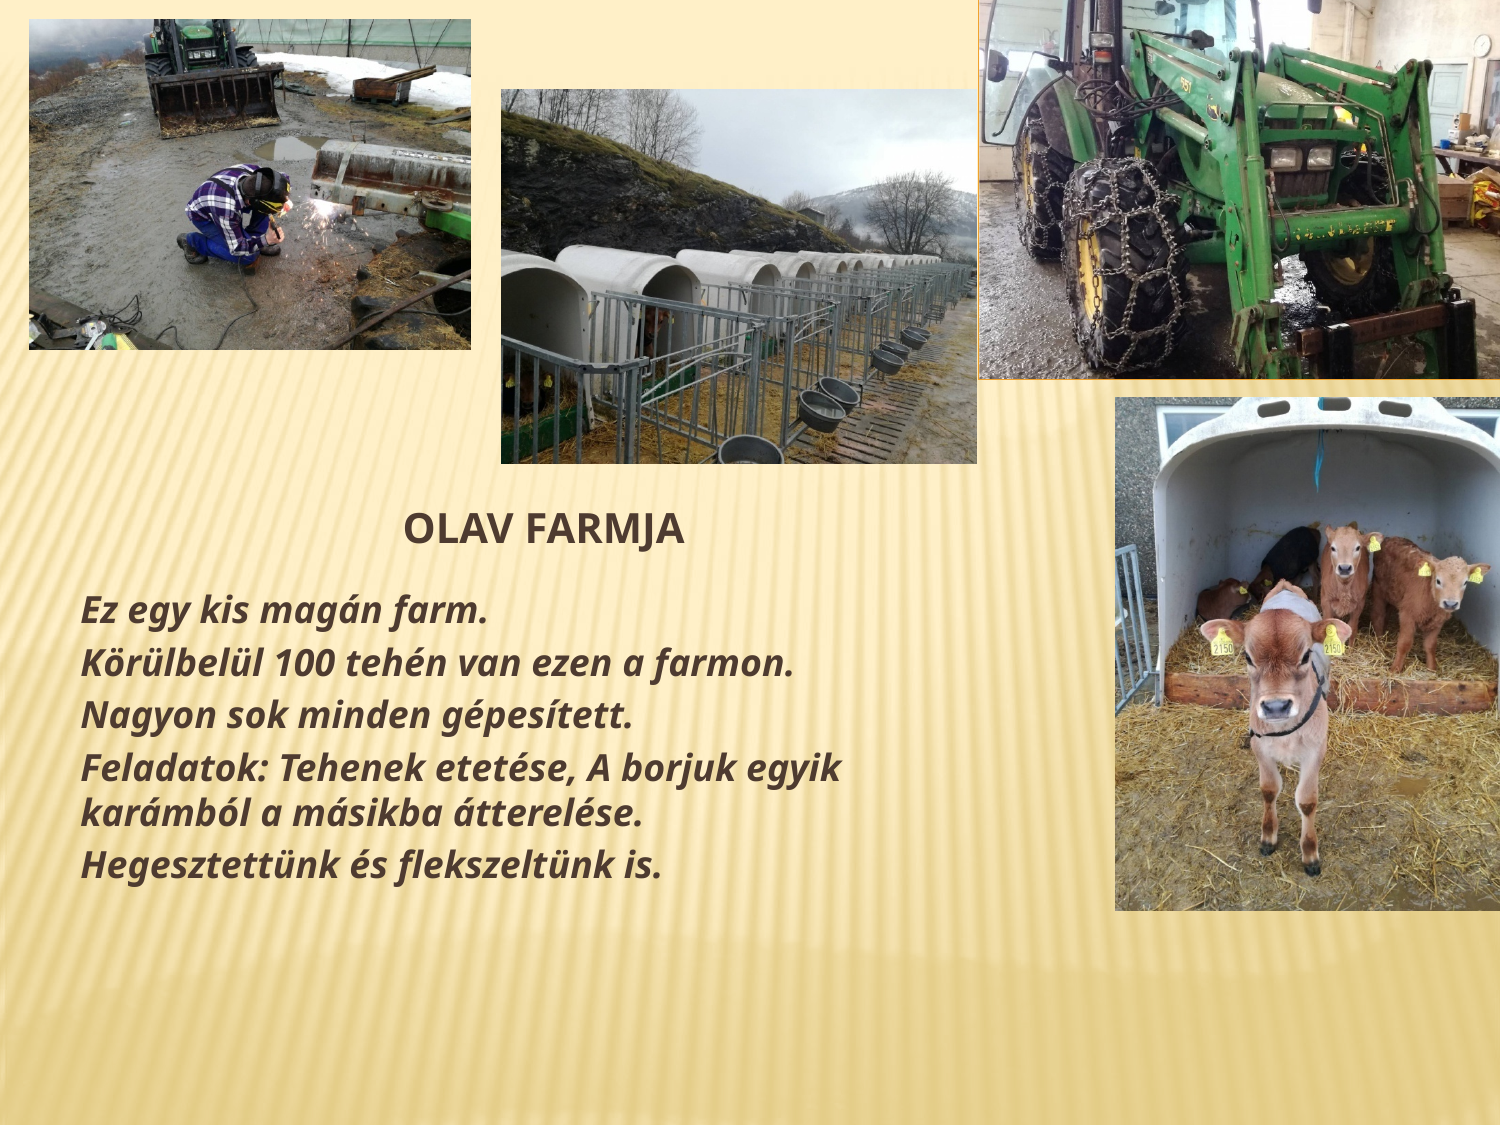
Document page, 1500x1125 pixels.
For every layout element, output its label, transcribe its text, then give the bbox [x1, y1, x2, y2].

title Olav farmja [62, 373, 1025, 586]
list Ez egy kis magán farm. Körülbelül 100 tehén van ezen a farmon. Nagyon sok minden gépesített. Feladatok: Tehenek etetése, A borjuk egyik karámból a másikba átterelése. Hegesztettünk és flekszeltünk is. [62, 586, 1025, 917]
picture [978, 0, 1500, 379]
picture [1114, 396, 1500, 911]
picture [29, 18, 471, 351]
picture [501, 89, 977, 464]
